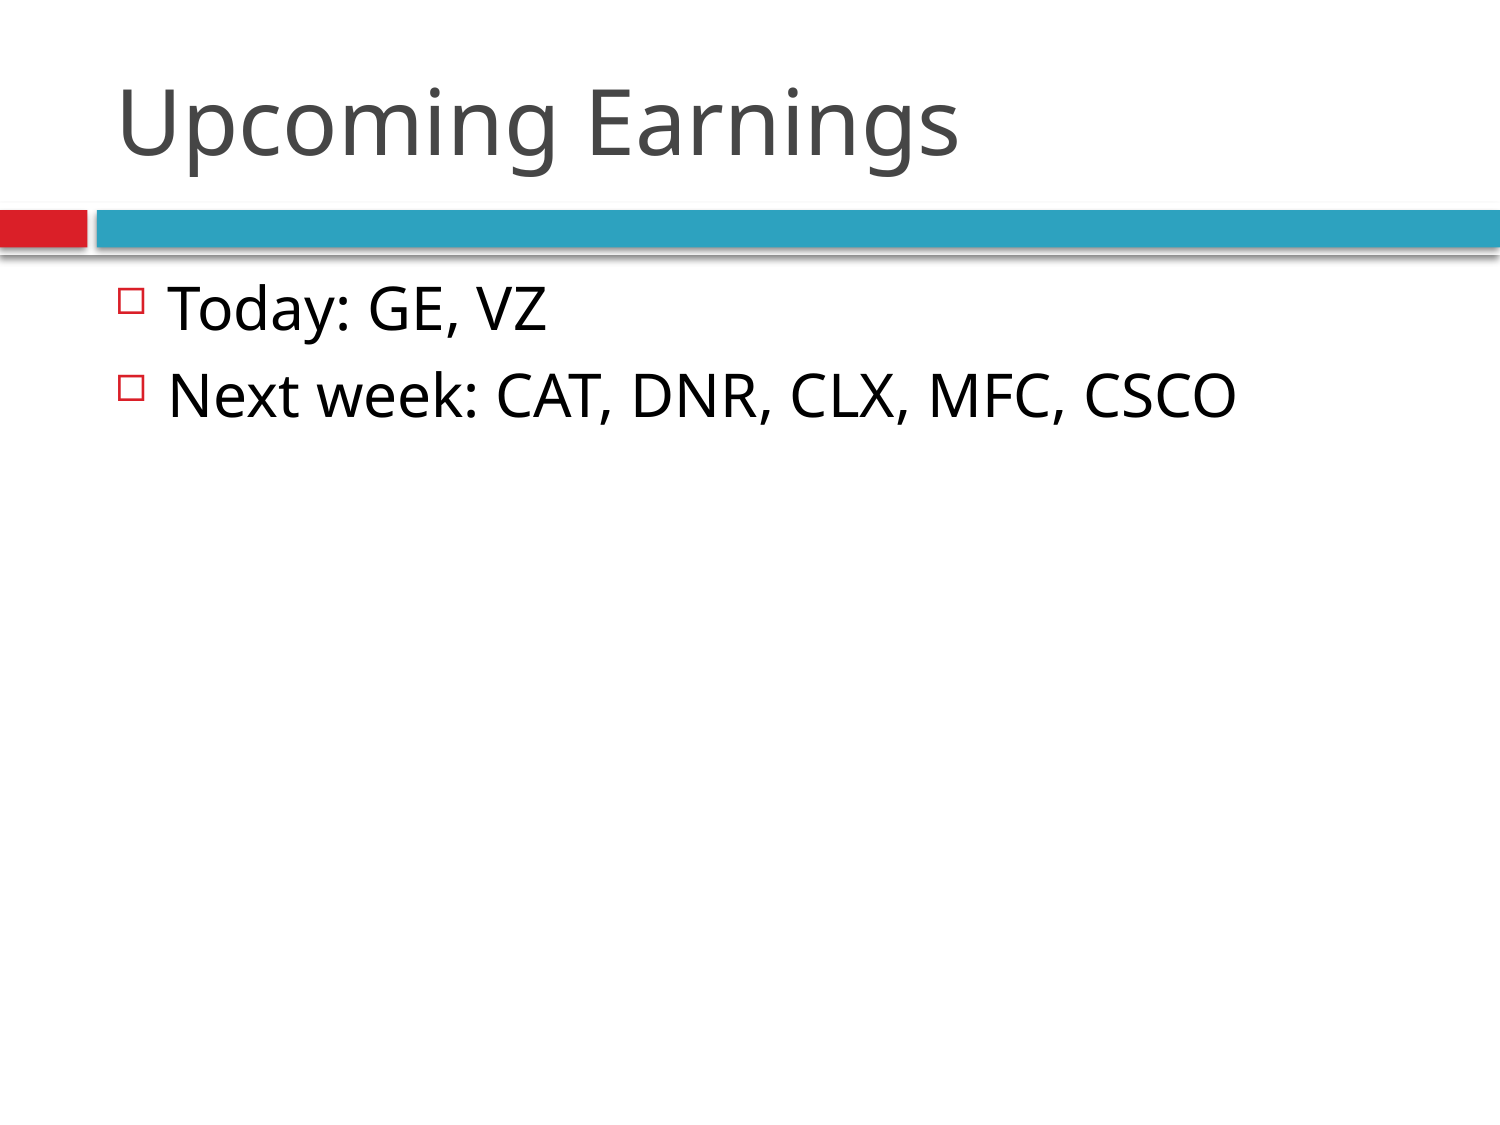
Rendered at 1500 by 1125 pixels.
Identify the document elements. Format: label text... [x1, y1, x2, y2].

title Upcoming Earnings [100, 37, 1438, 200]
list Today: GE, VZ Next week: CAT, DNR, CLX, MFC, CSCO [100, 262, 1438, 1000]
